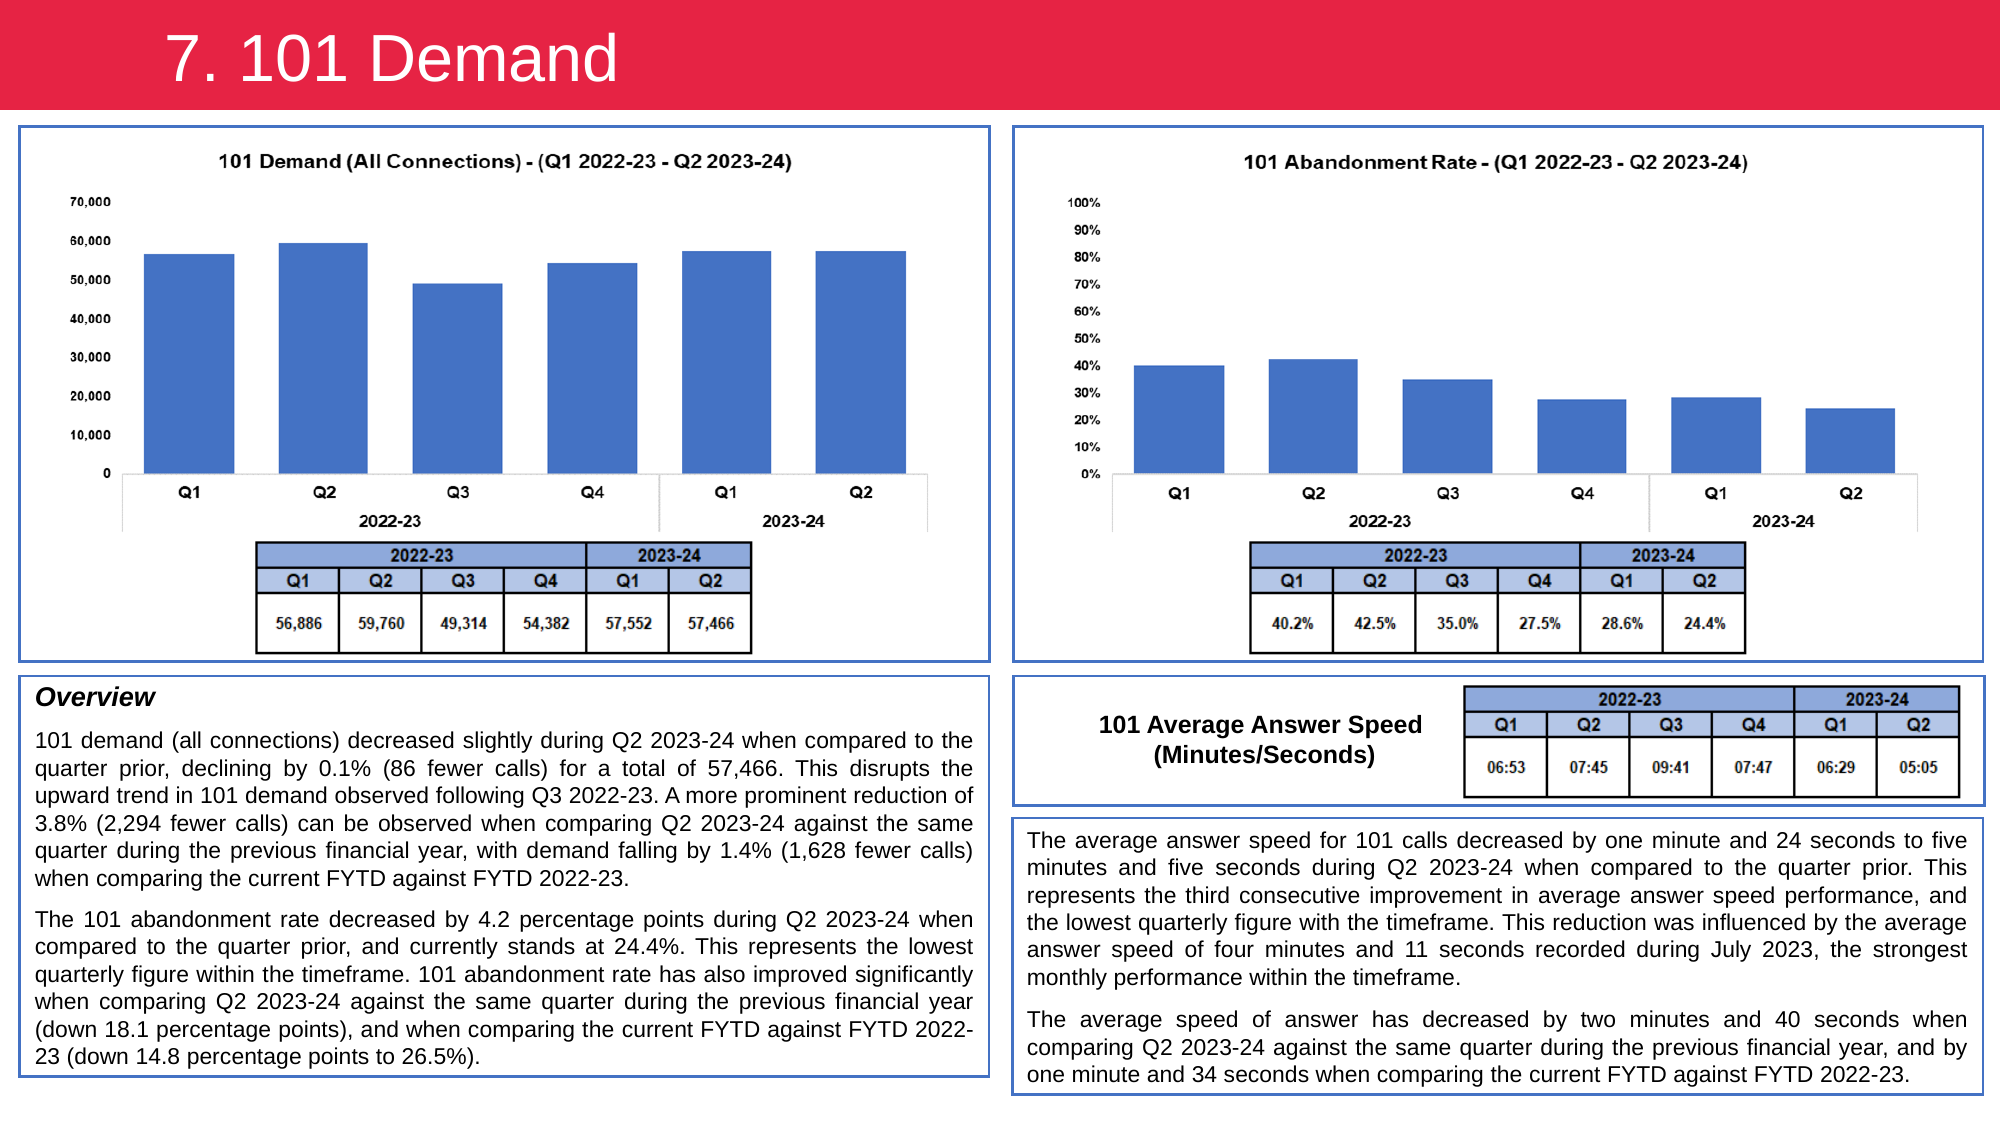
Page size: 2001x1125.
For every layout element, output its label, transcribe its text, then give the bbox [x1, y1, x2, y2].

text_box [19, 126, 990, 662]
picture [61, 139, 948, 658]
picture [1051, 139, 1938, 658]
text_box [1013, 675, 1985, 806]
picture [1460, 683, 1964, 802]
text_box 7. 101 Demand [0, 0, 2000, 111]
text_box 101 Average Answer Speed (Minutes/Seconds) [1057, 701, 1460, 777]
text_box Overview 101 demand (all connections) decreased slightly during Q2 2023-24 when compared to the quarter prior, declining by 0.1% (86 fewer calls) for a total of 57,466. This disrupts the upward trend in 101 demand observed following Q3 2022-23. A more prominent reduction of 3.8% (2,294 fewer calls) can be observed when comparing Q2 2023-24 against the same quarter during the previous financial year, with demand falling by 1.4% (1,628 fewer calls) when comparing the current FYTD against FYTD 2022-23. The 101 abandonment rate decreased by 4.2 percentage points during Q2 2023-24 when compared to the quarter prior, and currently stands at 24.4%. This represents the lowest quarterly figure within the timeframe. 101 abandonment rate has also improved significantly when comparing Q2 2023-24 against the same quarter during the previous financial year (down 18.1 percentage points), and when comparing the current FYTD against FYTD 2022-23 (down 14.8 percentage points to 26.5%). [19, 675, 990, 1077]
text_box [1013, 126, 1983, 662]
text_box The average answer speed for 101 calls decreased by one minute and 24 seconds to five minutes and five seconds during Q2 2023-24 when compared to the quarter prior. This represents the third consecutive improvement in average answer speed performance, and the lowest quarterly figure with the timeframe. This reduction was influenced by the average answer speed of four minutes and 11 seconds recorded during July 2023, the strongest monthly performance within the timeframe. The average speed of answer has decreased by two minutes and 40 seconds when comparing Q2 2023-24 against the same quarter during the previous financial year, and by one minute and 34 seconds when comparing the current FYTD against FYTD 2022-23. [1012, 817, 1983, 1095]
